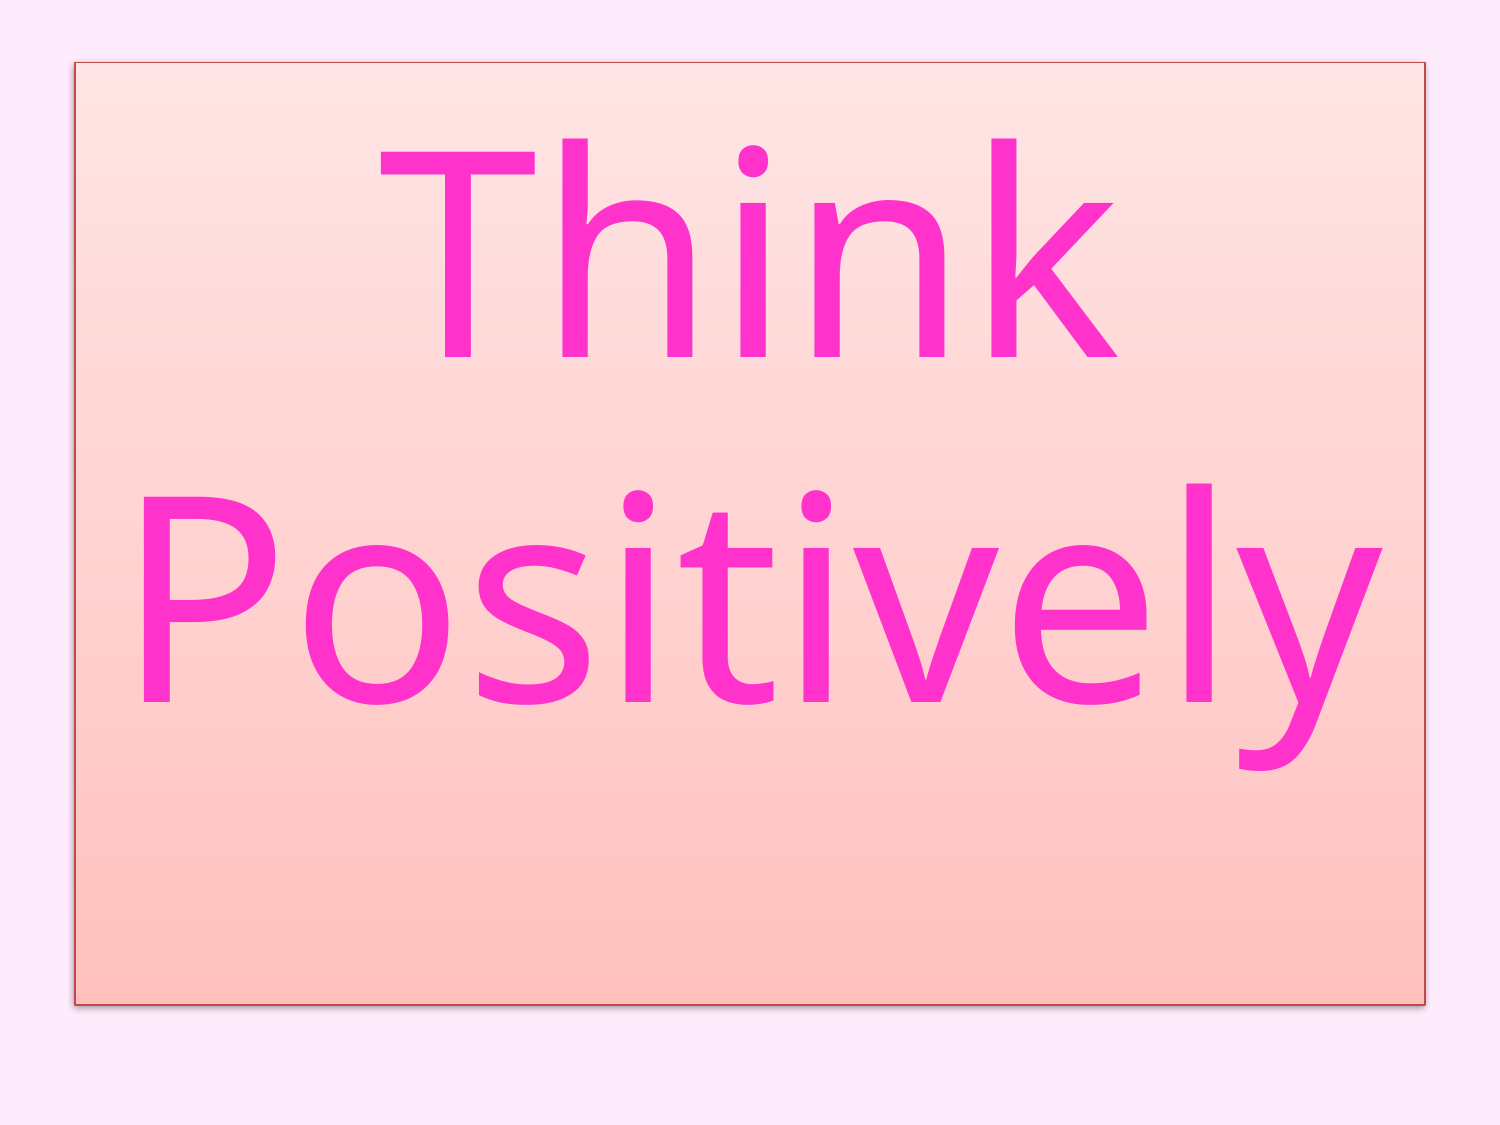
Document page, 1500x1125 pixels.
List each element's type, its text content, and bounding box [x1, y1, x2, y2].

list Think Positively [74, 62, 1426, 1006]
